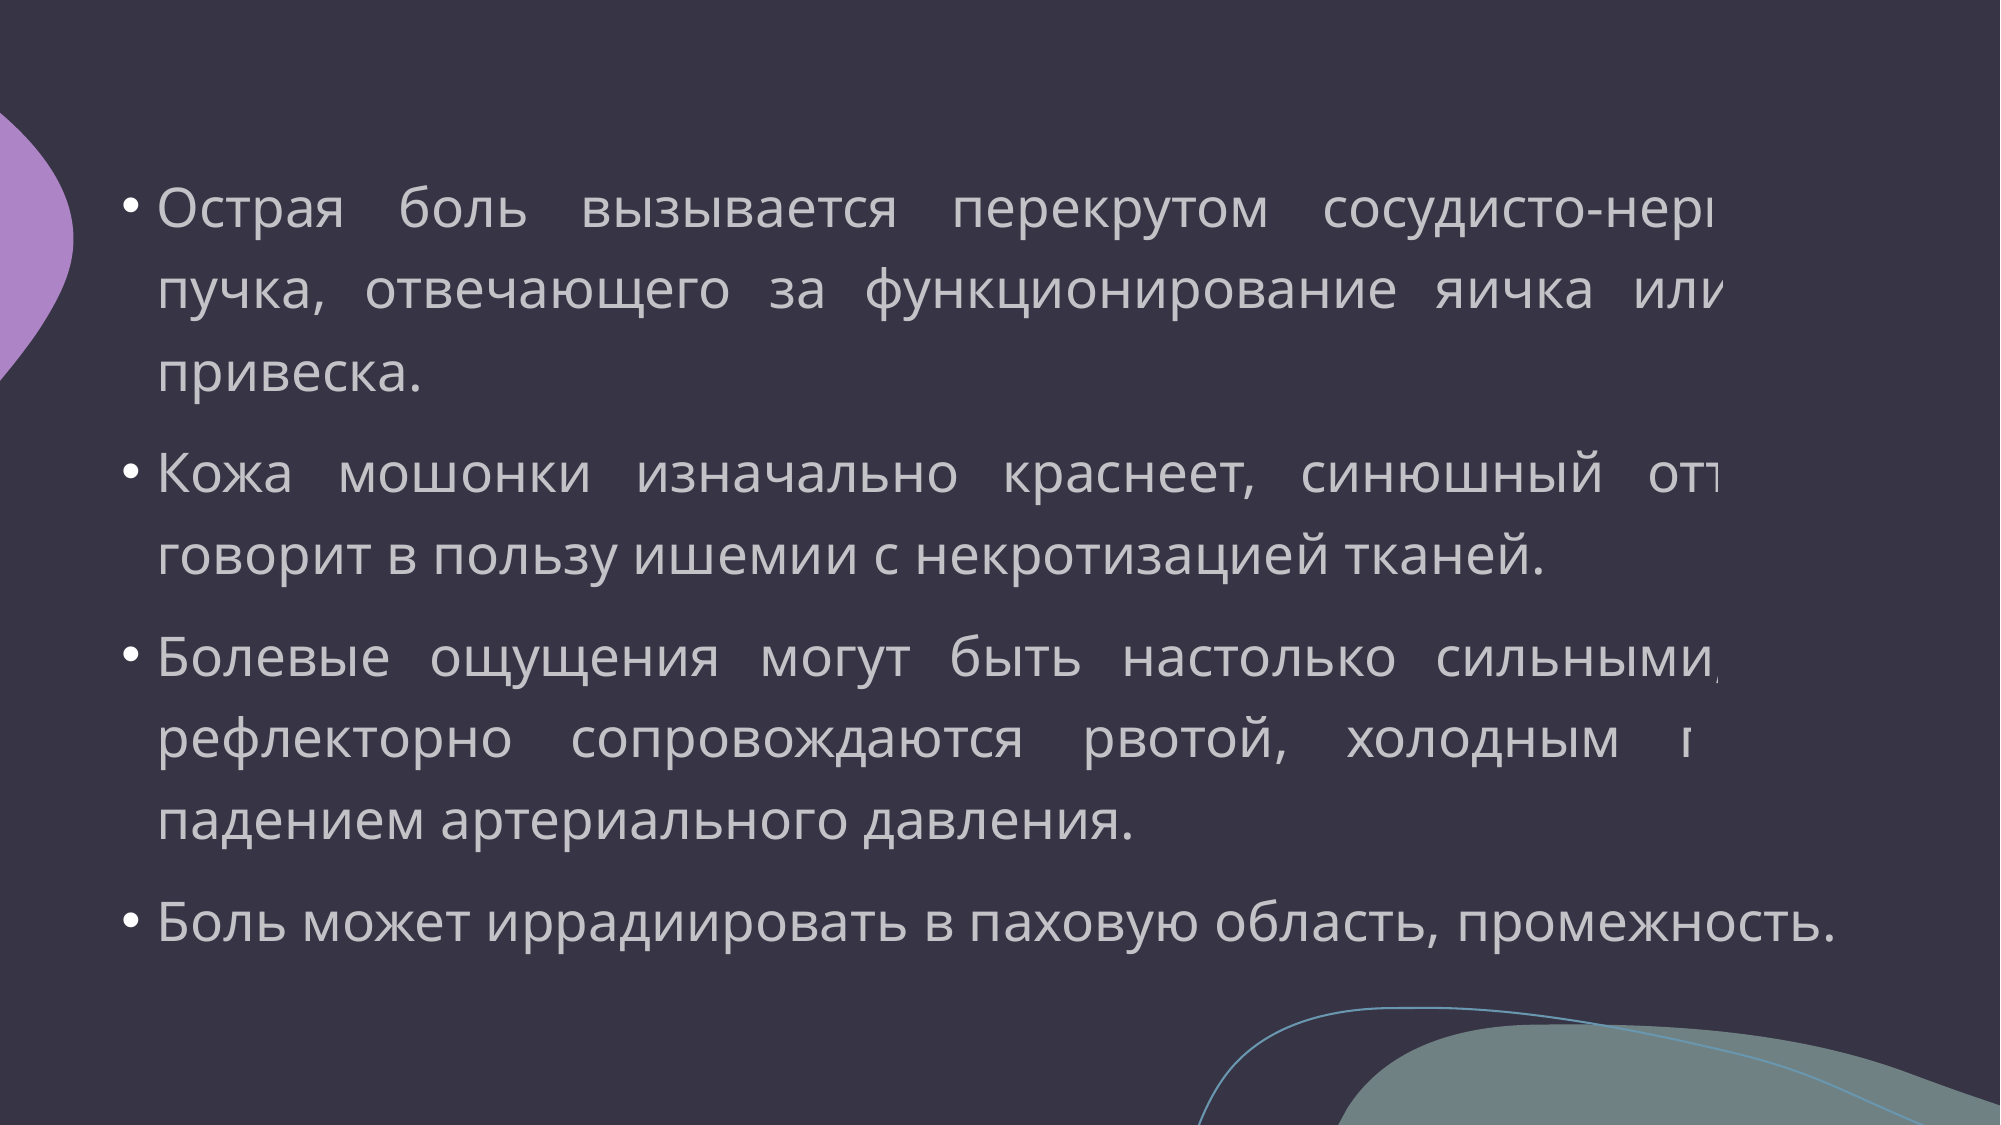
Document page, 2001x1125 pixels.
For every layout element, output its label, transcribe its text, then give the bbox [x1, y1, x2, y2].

list Острая боль вызывается перекрутом сосудисто-нервного пучка, отвечающего за функционирование яичка или его привеска. Кожа мошонки изначально краснеет, синюшный оттенок говорит в пользу ишемии с некротизацией тканей. Болевые ощущения могут быть настолько сильными, что рефлекторно сопровождаются рвотой, холодным потом, падением артериального давления. Боль может иррадиировать в паховую область, промежность. [106, 148, 1875, 1002]
